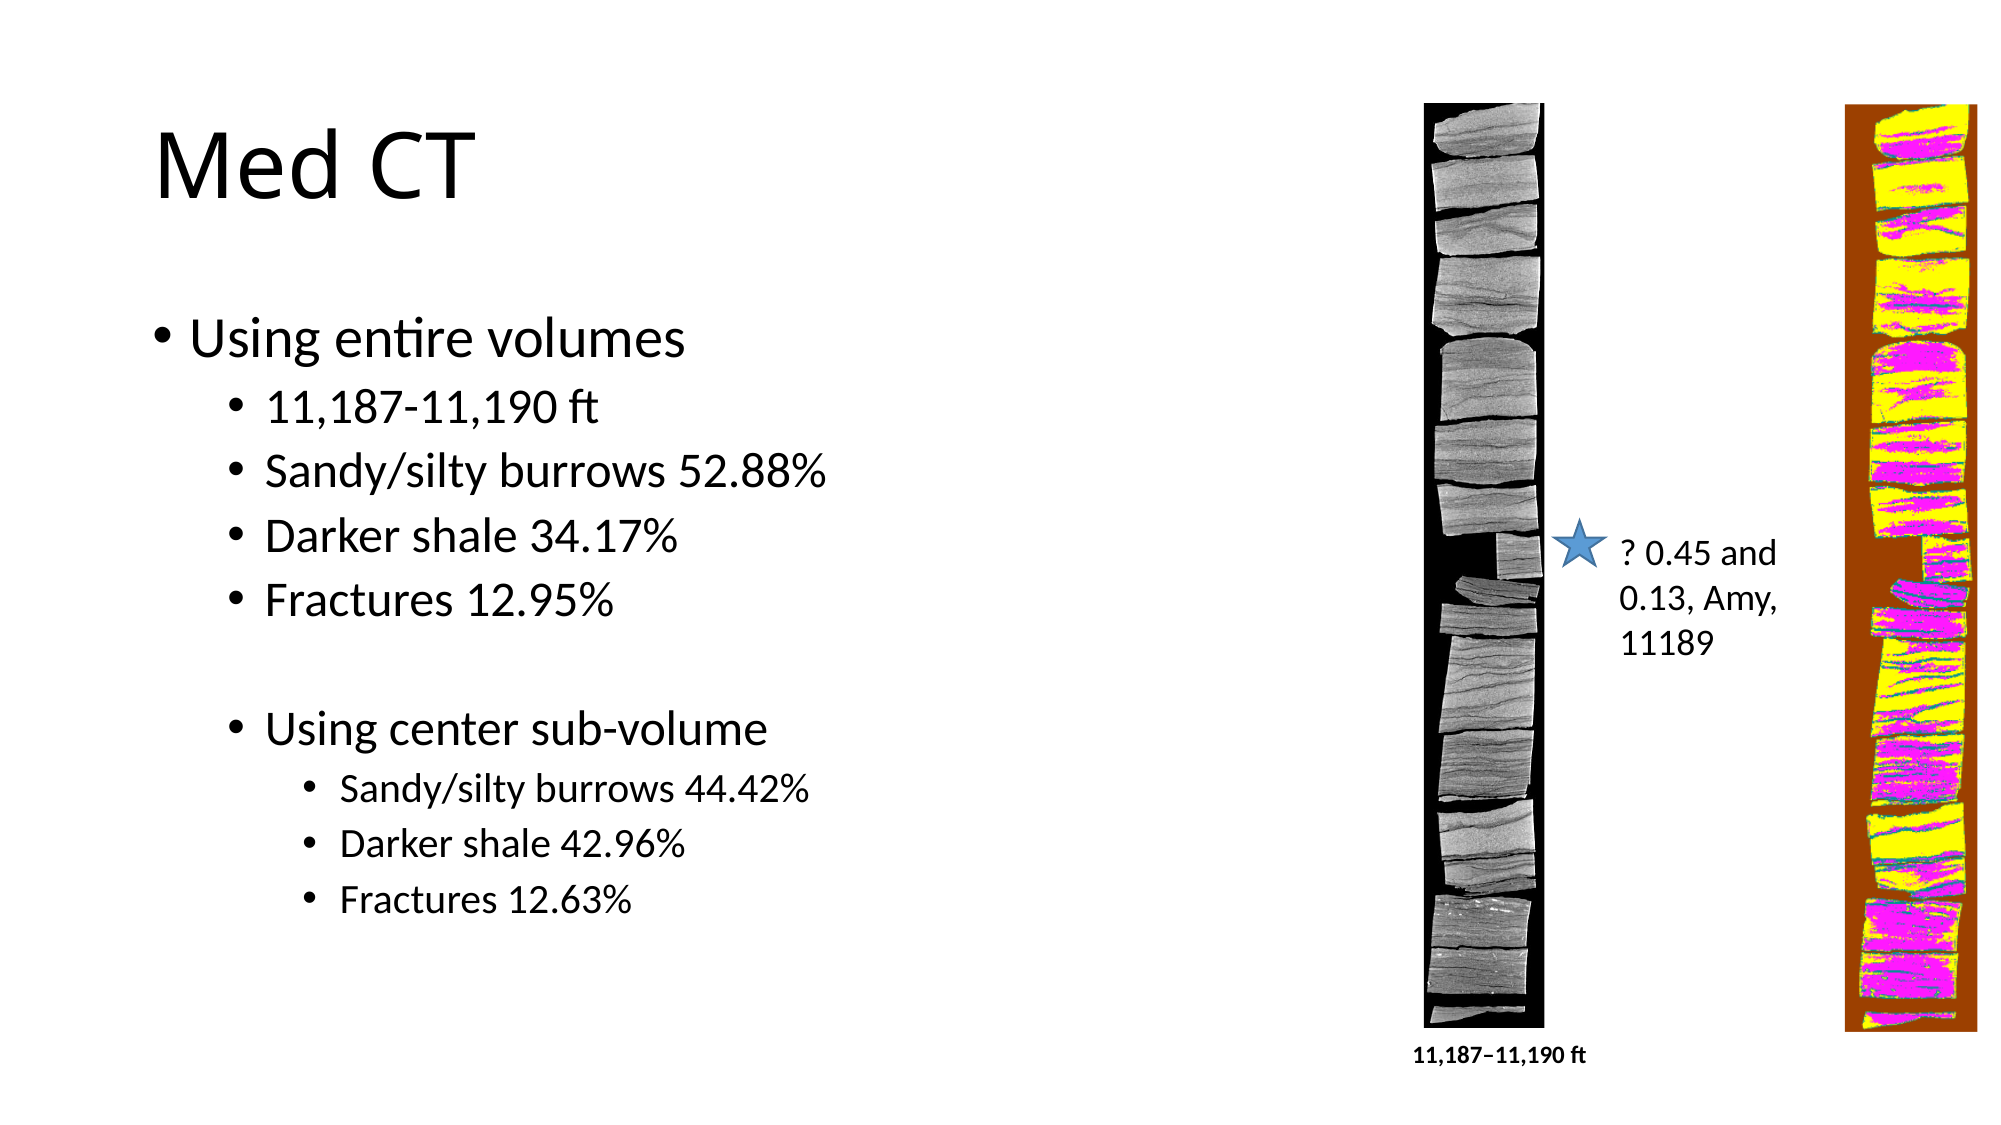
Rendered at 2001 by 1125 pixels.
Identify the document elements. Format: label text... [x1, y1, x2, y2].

list Using entire volumes 11,187-11,190 ft Sandy/silty burrows 52.88% Darker shale 34.17% Fractures 12.95% Using center sub-volume Sandy/silty burrows 44.42% Darker shale 42.96% Fractures 12.63% [137, 299, 1423, 1014]
title Med CT [137, 59, 1863, 278]
list Using entire volumes 11,187-11,190 ft Sandy/silty burrows 52.88% Darker shale 34.17% Fractures 12.95% Using center sub-volume Sandy/silty burrows 44.42% Darker shale 42.96% Fractures 12.63% [1545, 299, 1844, 1014]
picture [1844, 103, 1978, 1032]
text_box 11,187–11,190 ft [1397, 1031, 1662, 1077]
picture [1423, 103, 1545, 1028]
